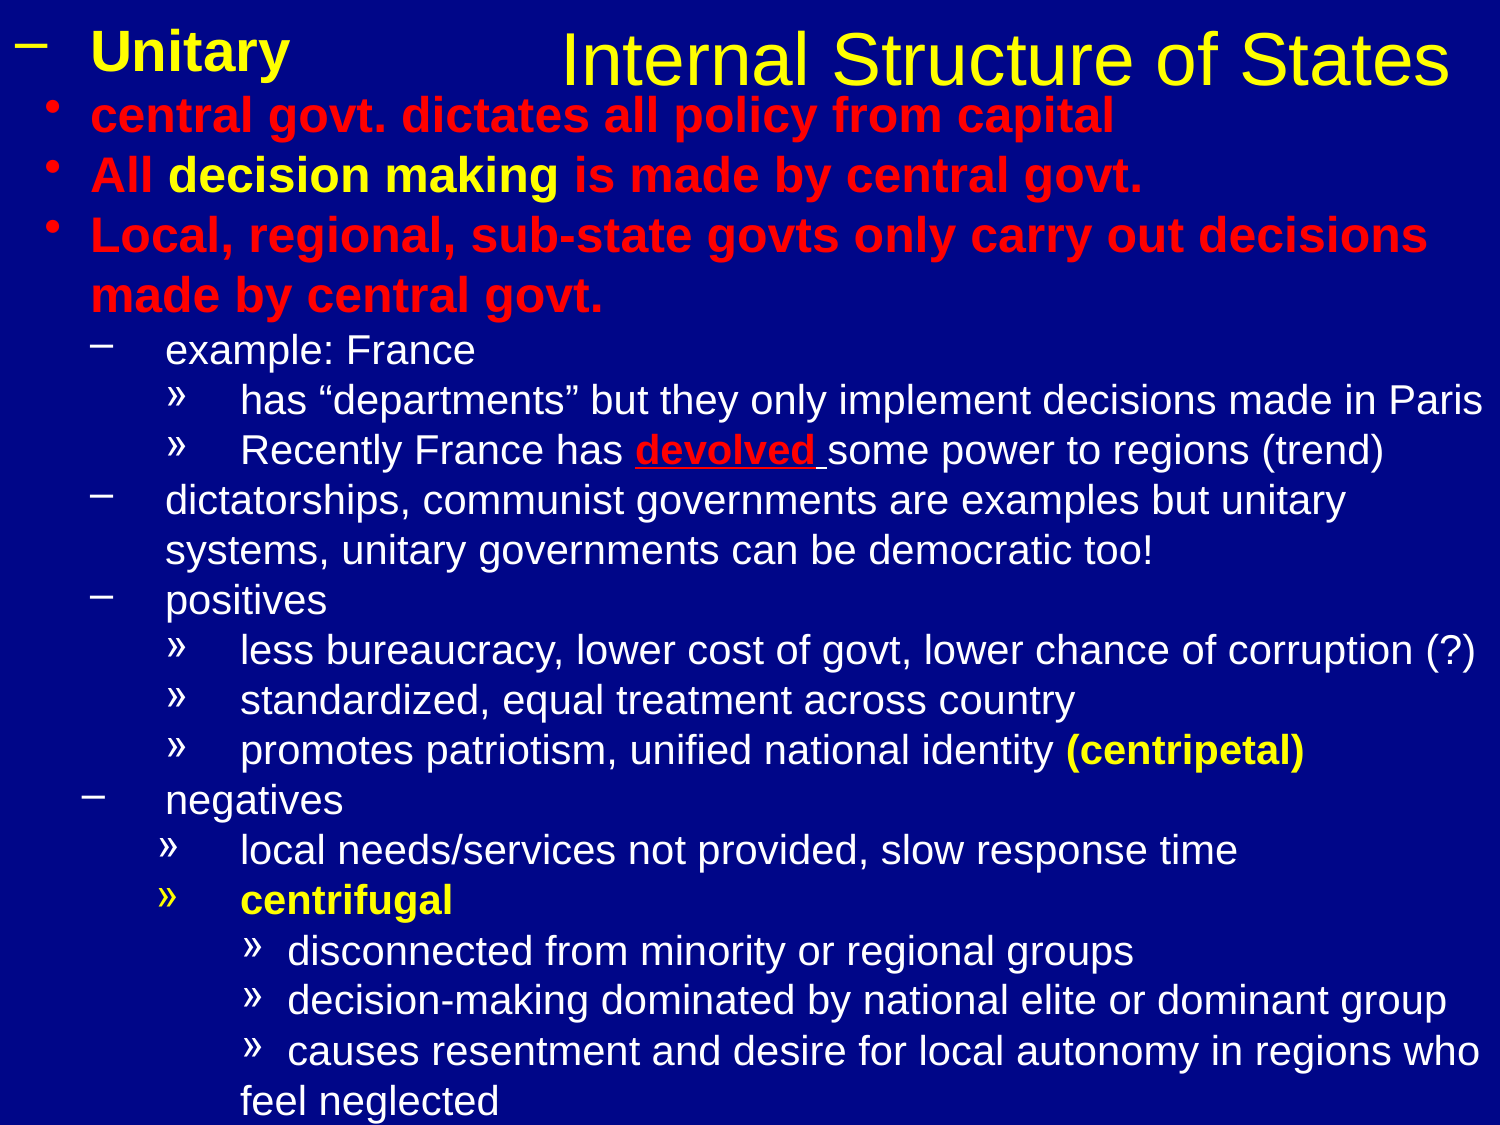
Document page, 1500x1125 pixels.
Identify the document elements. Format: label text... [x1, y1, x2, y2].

list Unitary central govt. dictates all policy from capital All decision making is made by central govt. Local, regional, sub-state govts only carry out decisions made by central govt. example: France has “departments” but they only implement decisions made in Paris Recently France has devolved some power to regions (trend) dictatorships, communist governments are examples but unitary systems, unitary governments can be democratic too! positives less bureaucracy, lower cost of govt, lower chance of corruption (?) standardized, equal treatment across country promotes patriotism, unified national identity (centripetal) negatives local needs/services not provided, slow response time centrifugal disconnected from minority or regional groups decision-making dominated by national elite or dominant group causes resentment and desire for local autonomy in regions who feel neglected [0, 5, 1500, 1125]
